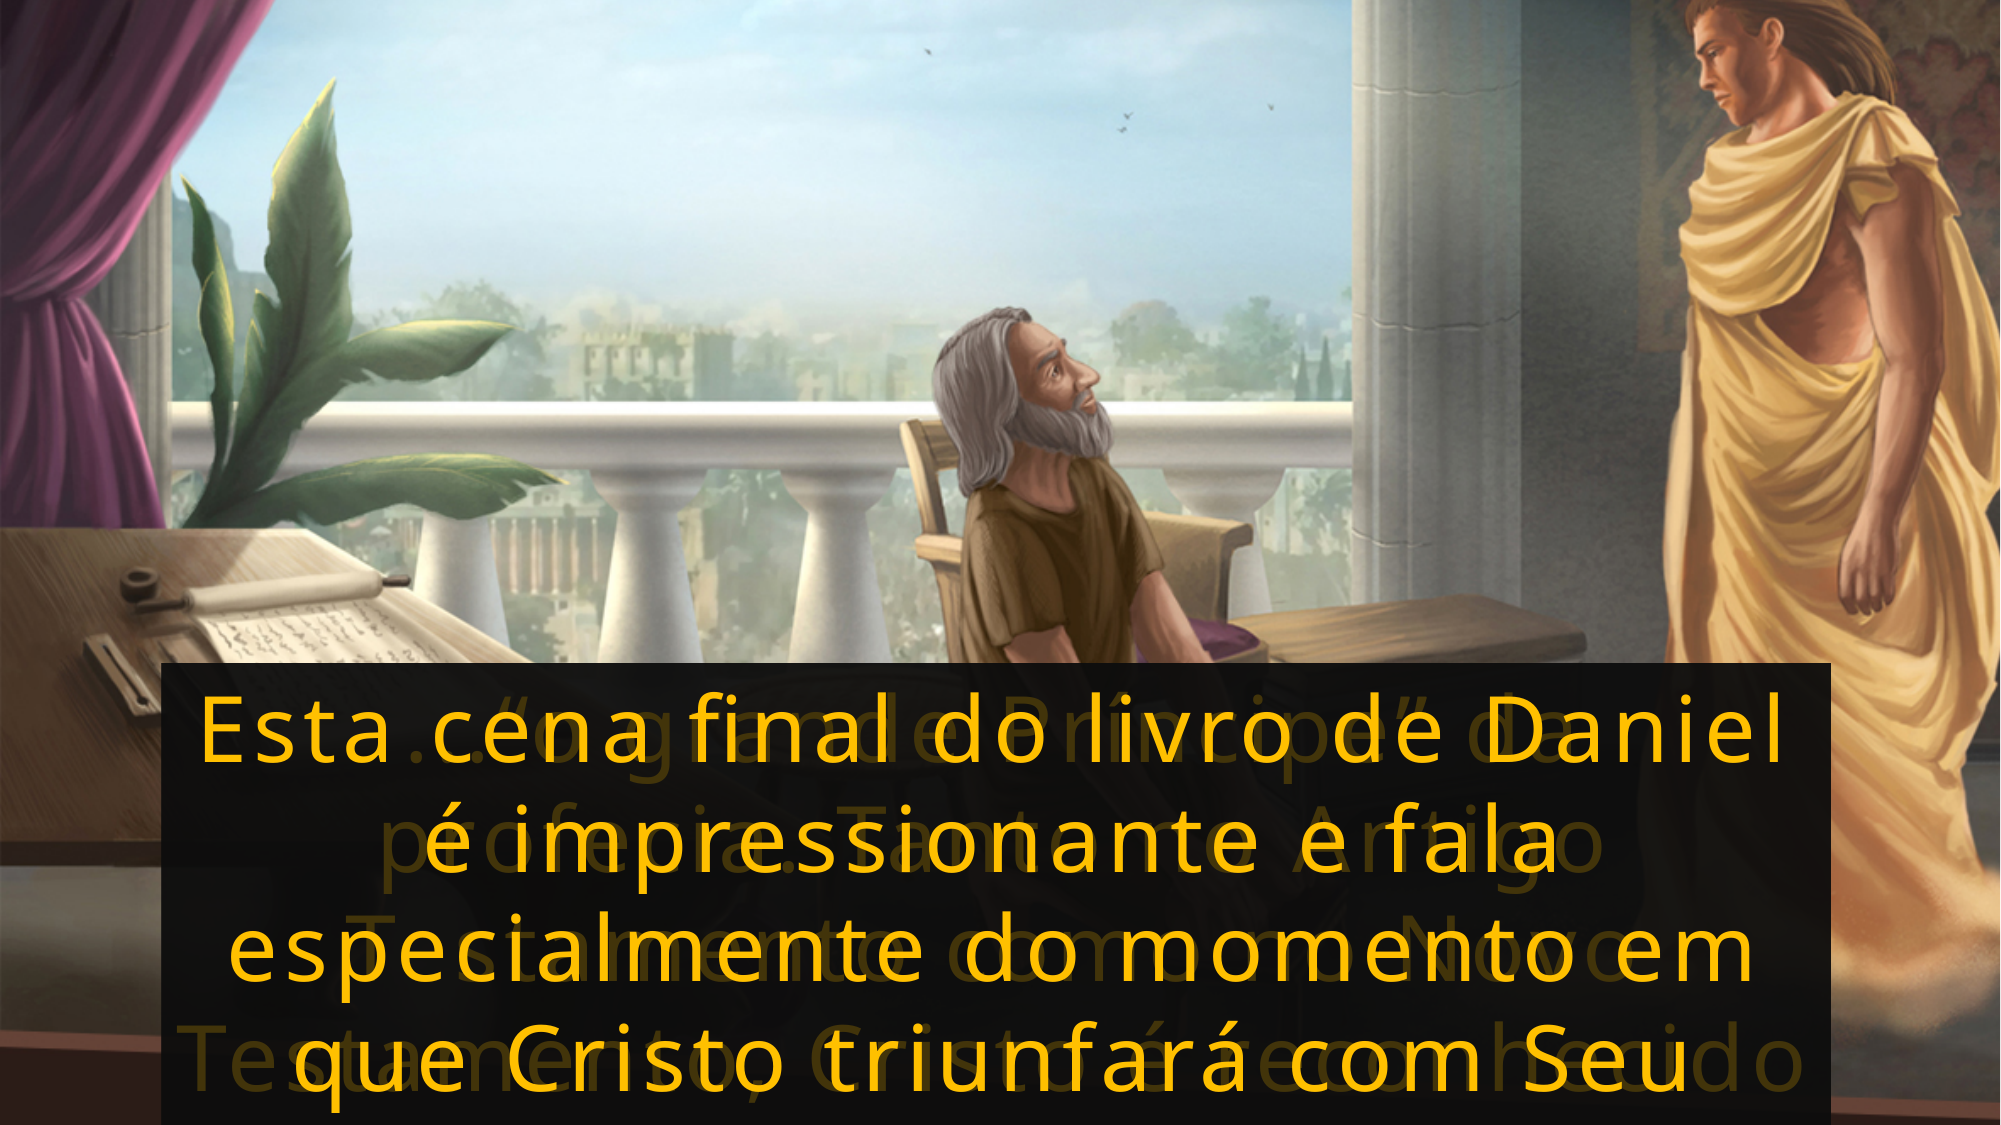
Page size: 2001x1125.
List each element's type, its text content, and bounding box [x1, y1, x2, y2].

text_box Esta cena final do livro de Daniel é impressionante e fala especialmente do momento em que Cristo triunfará com Seu povo sobre as forças do mal. Miguel é Cristo... [161, 663, 1831, 1125]
picture [0, 0, 2001, 1125]
